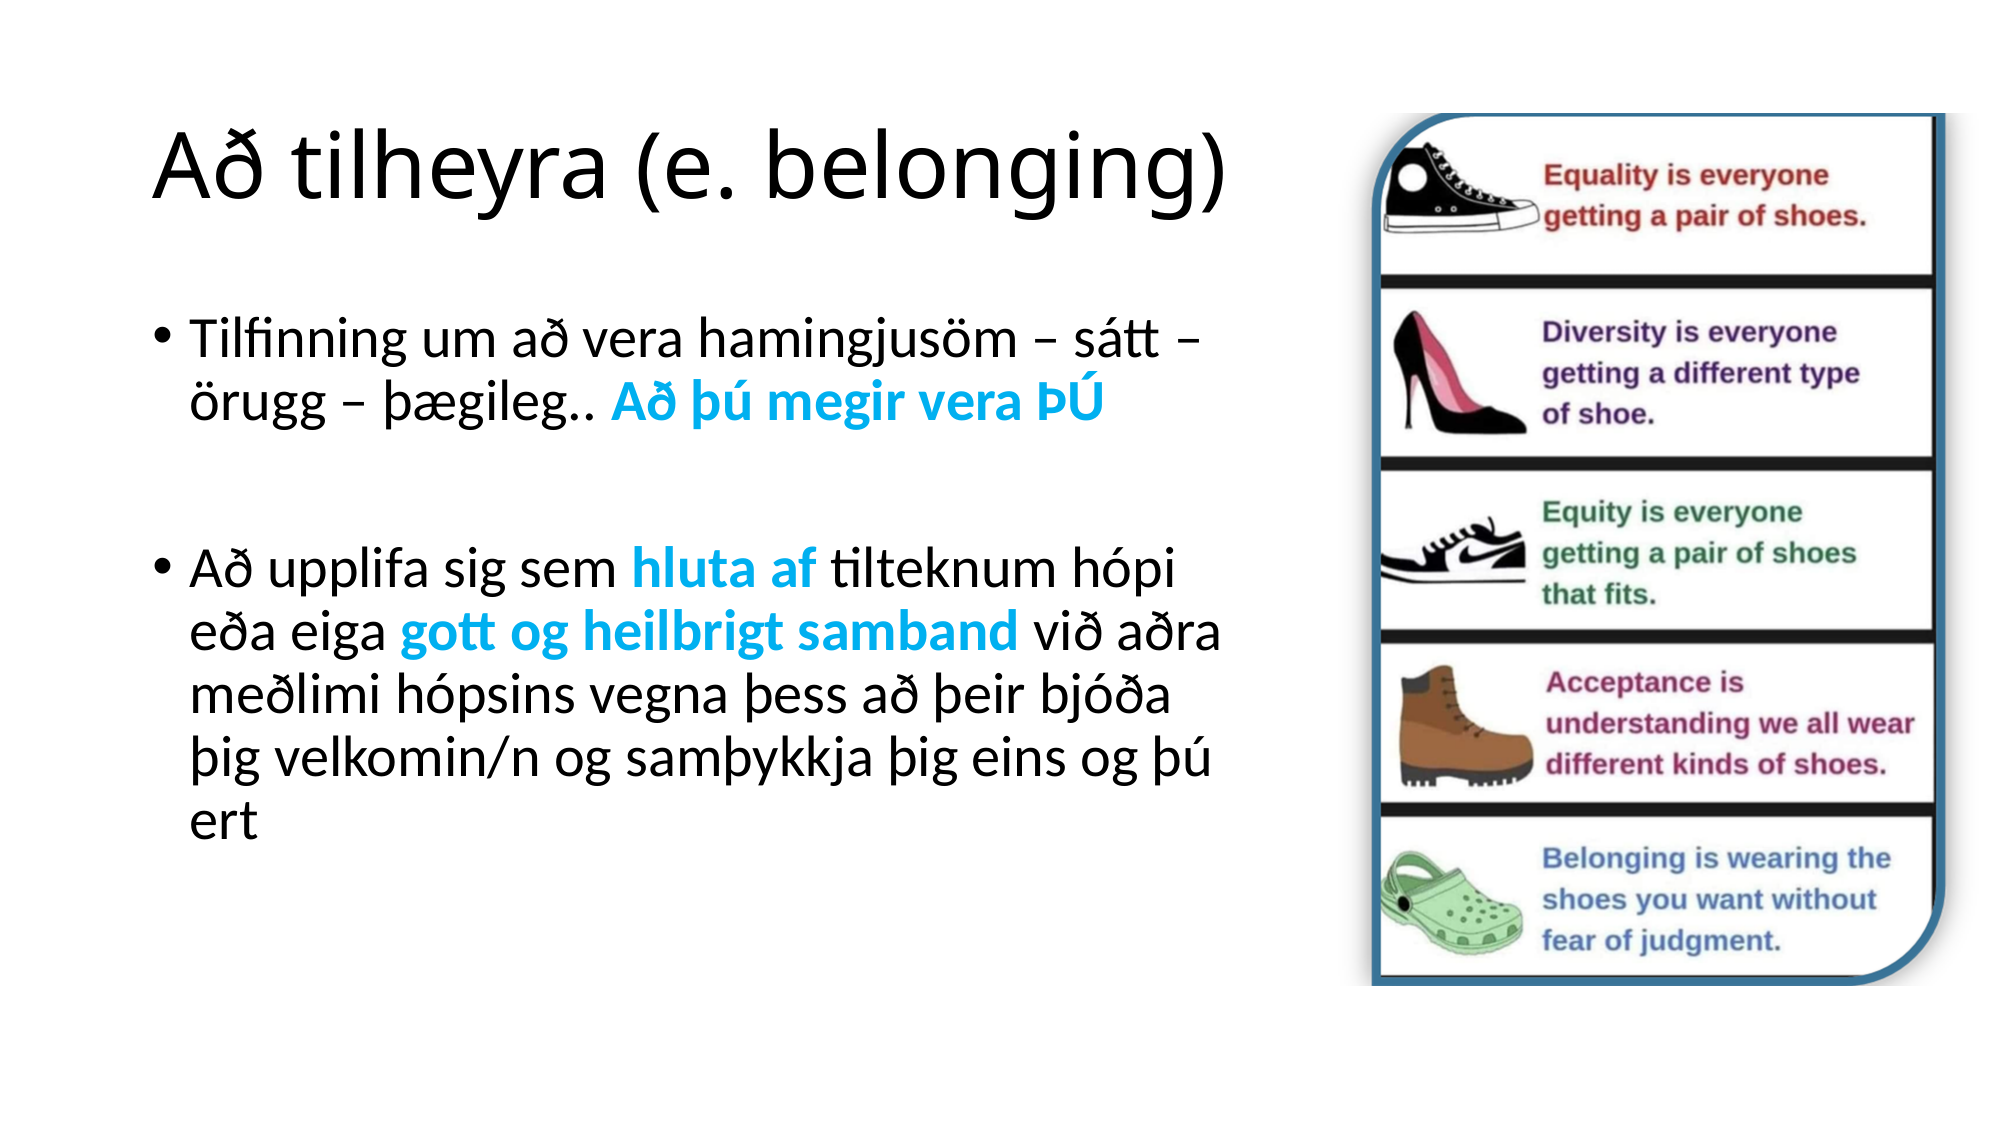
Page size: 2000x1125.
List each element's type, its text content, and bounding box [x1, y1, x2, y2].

list Tilfinning um að vera hamingjusöm – sátt – örugg – þægileg.. Að þú megir vera ÞÚ Að upplifa sig sem hluta af tilteknum hópi eða eiga gott og heilbrigt samband við aðra meðlimi hópsins vegna þess að þeir bjóða þig velkomin/n og samþykkja þig eins og þú ert [137, 299, 1272, 1014]
picture [1330, 113, 1987, 986]
title Að tilheyra (e. belonging) [137, 59, 1862, 278]
